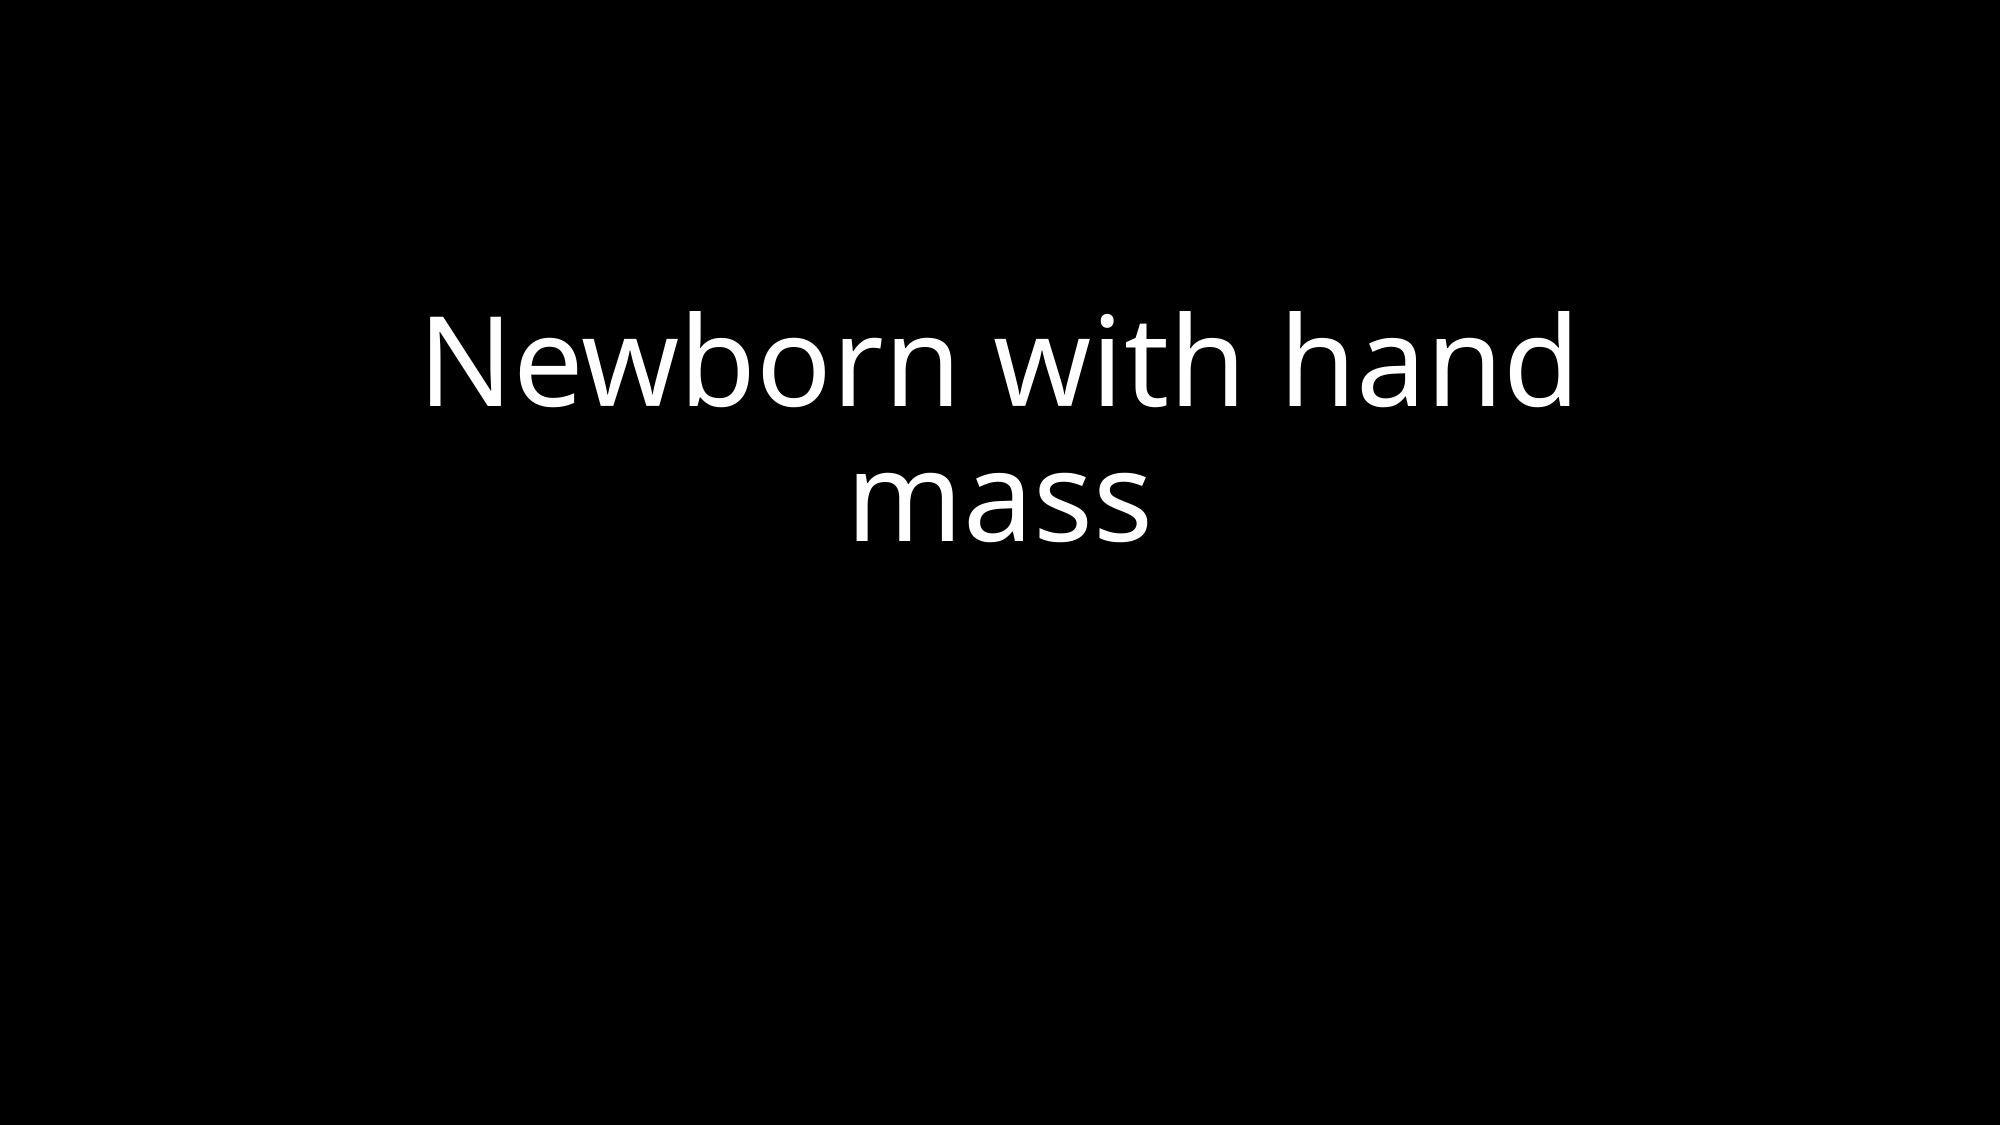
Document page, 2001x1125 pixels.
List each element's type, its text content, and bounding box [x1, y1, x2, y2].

title Newborn with hand mass [249, 184, 1750, 576]
